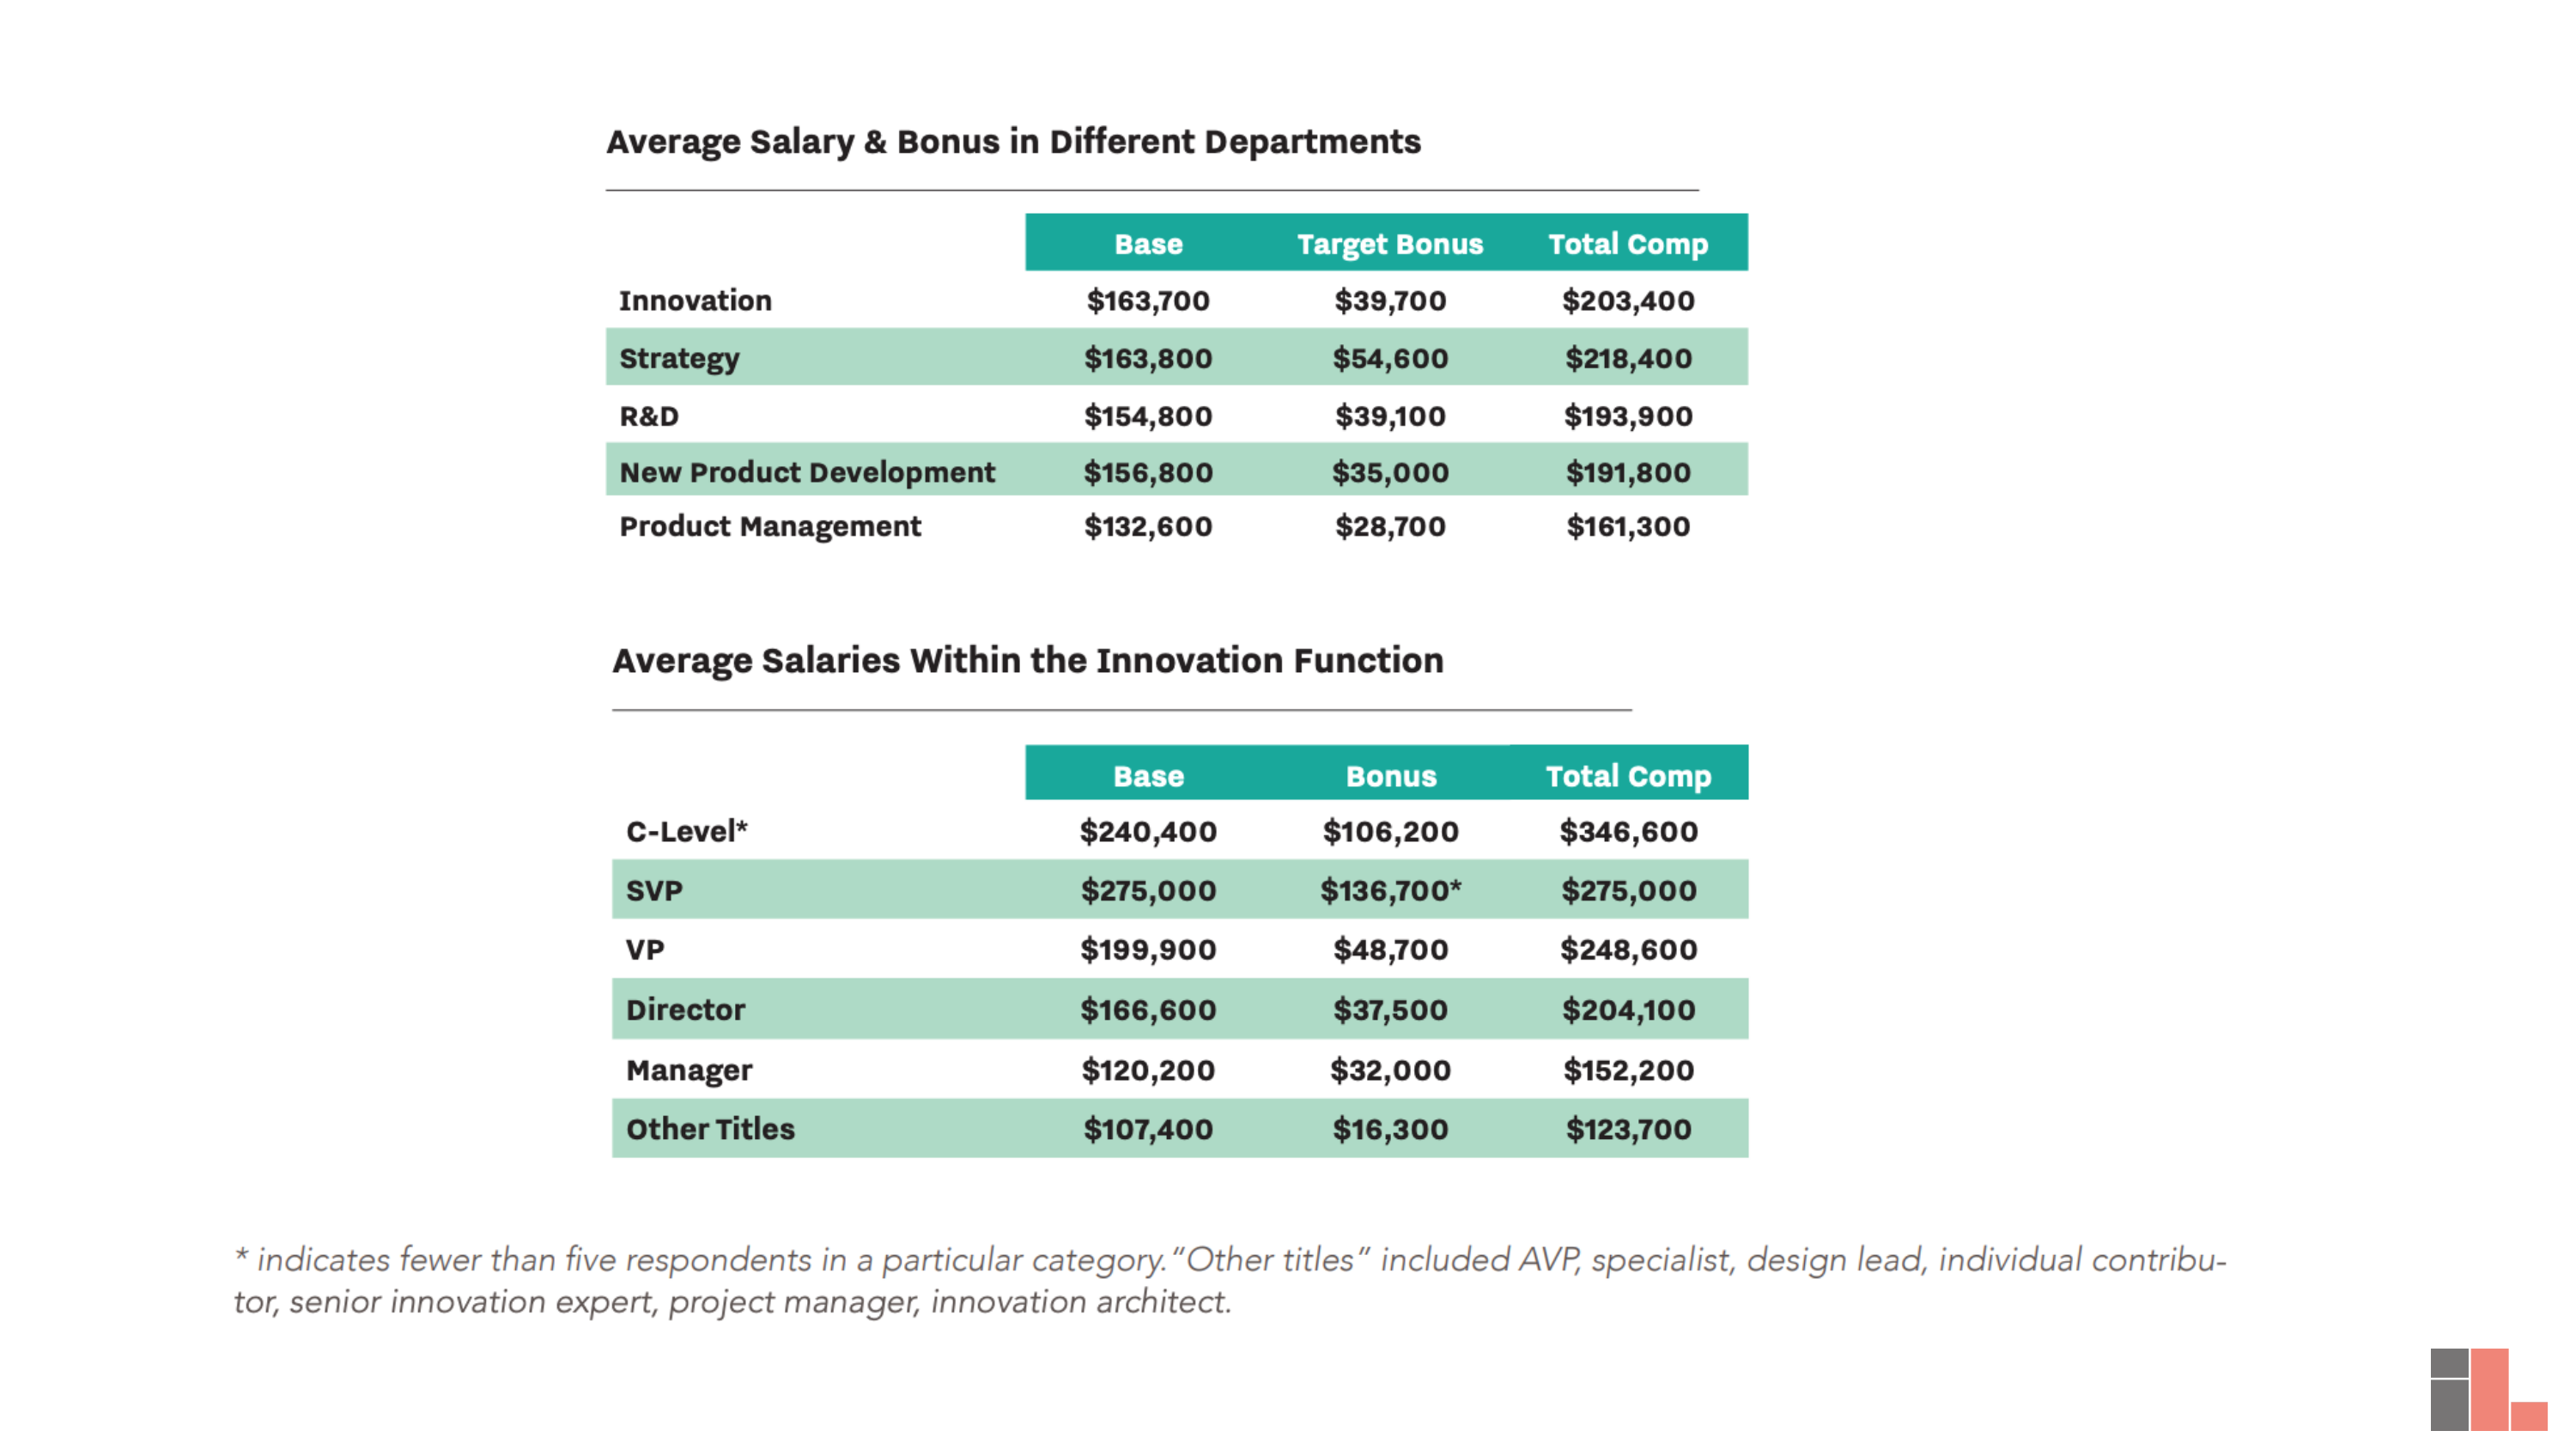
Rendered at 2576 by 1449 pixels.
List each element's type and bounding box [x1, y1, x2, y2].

text_box [2431, 1349, 2549, 1431]
picture [171, 80, 2270, 1349]
